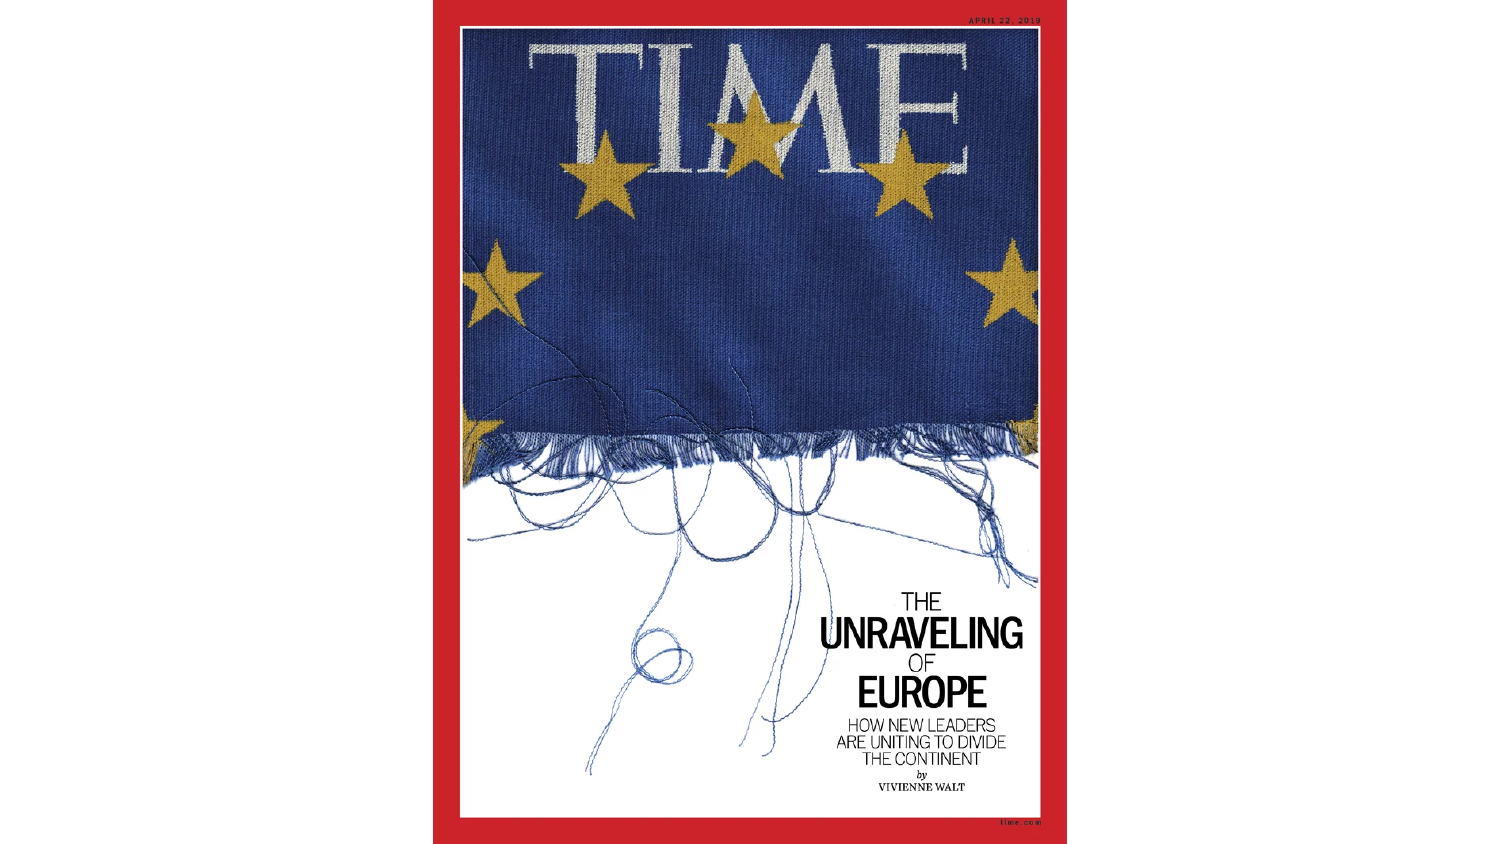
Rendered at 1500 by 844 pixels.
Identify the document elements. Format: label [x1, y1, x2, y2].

picture [433, 0, 1067, 844]
